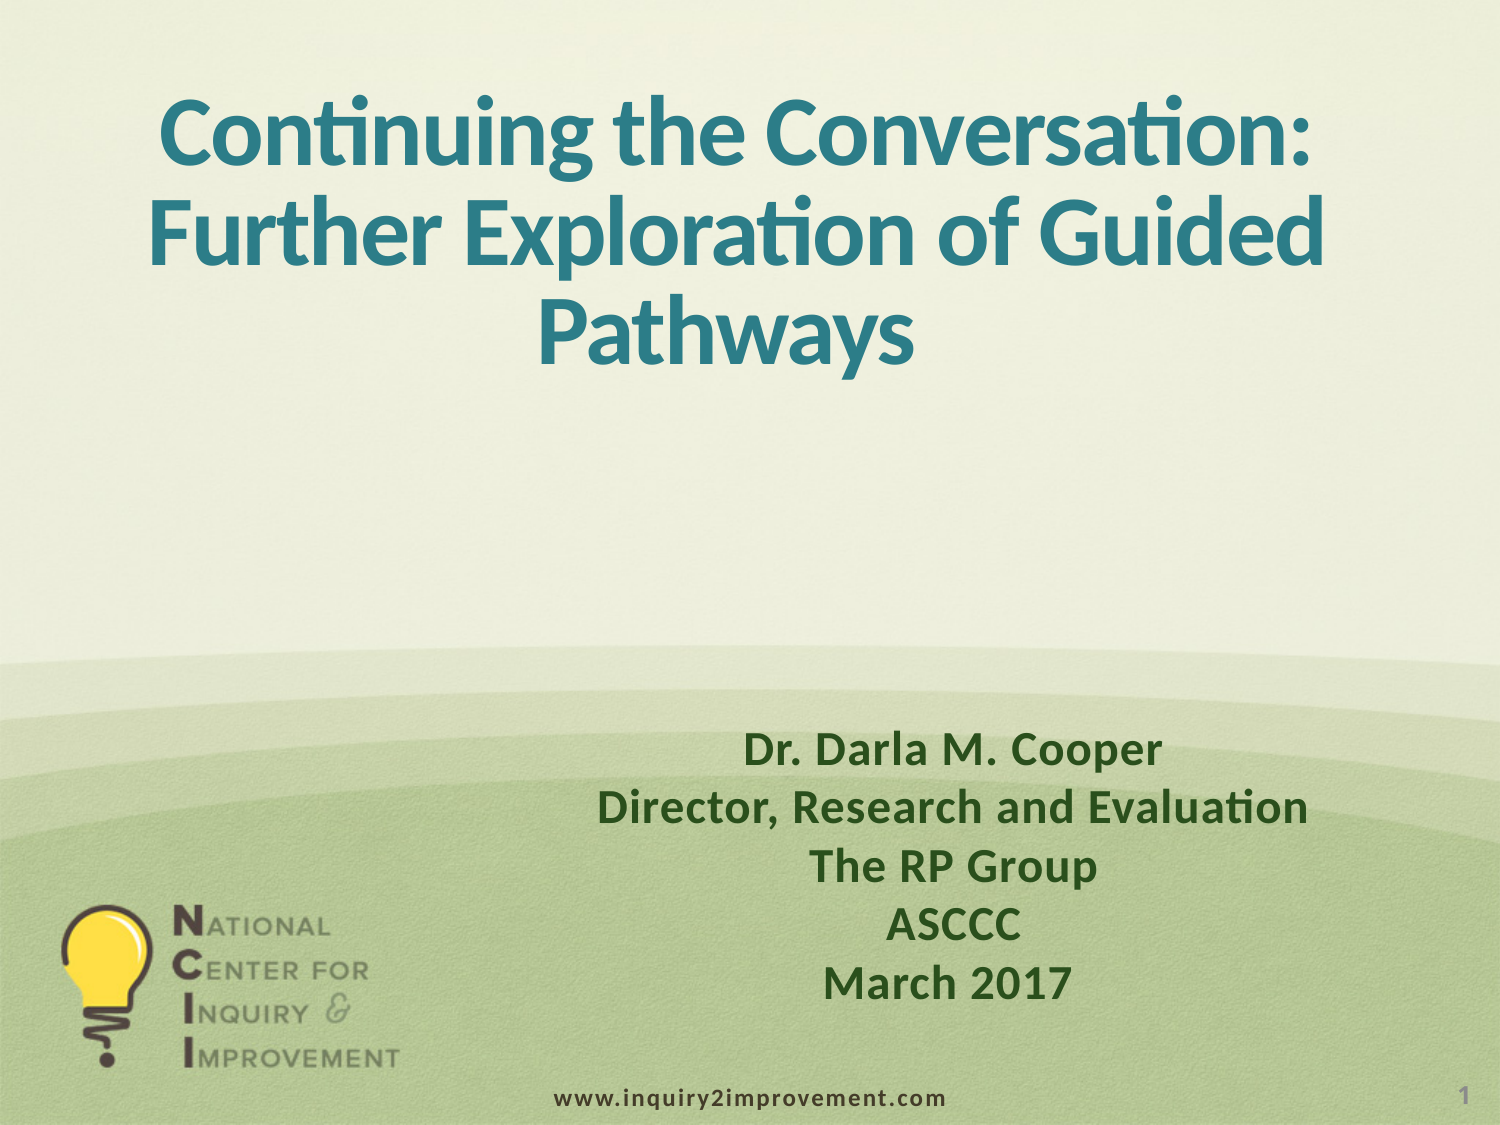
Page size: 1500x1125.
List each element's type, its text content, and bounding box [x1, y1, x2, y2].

subtitle Dr. Darla M. Cooper Director, Research and Evaluation The RP Group ASCCC March 2017 [466, 708, 1442, 1017]
slide_number 1 [1226, 1083, 1487, 1121]
picture [0, 0, 1500, 1125]
title Continuing the Conversation: Further Exploration of Guided Pathways [91, 78, 1383, 600]
